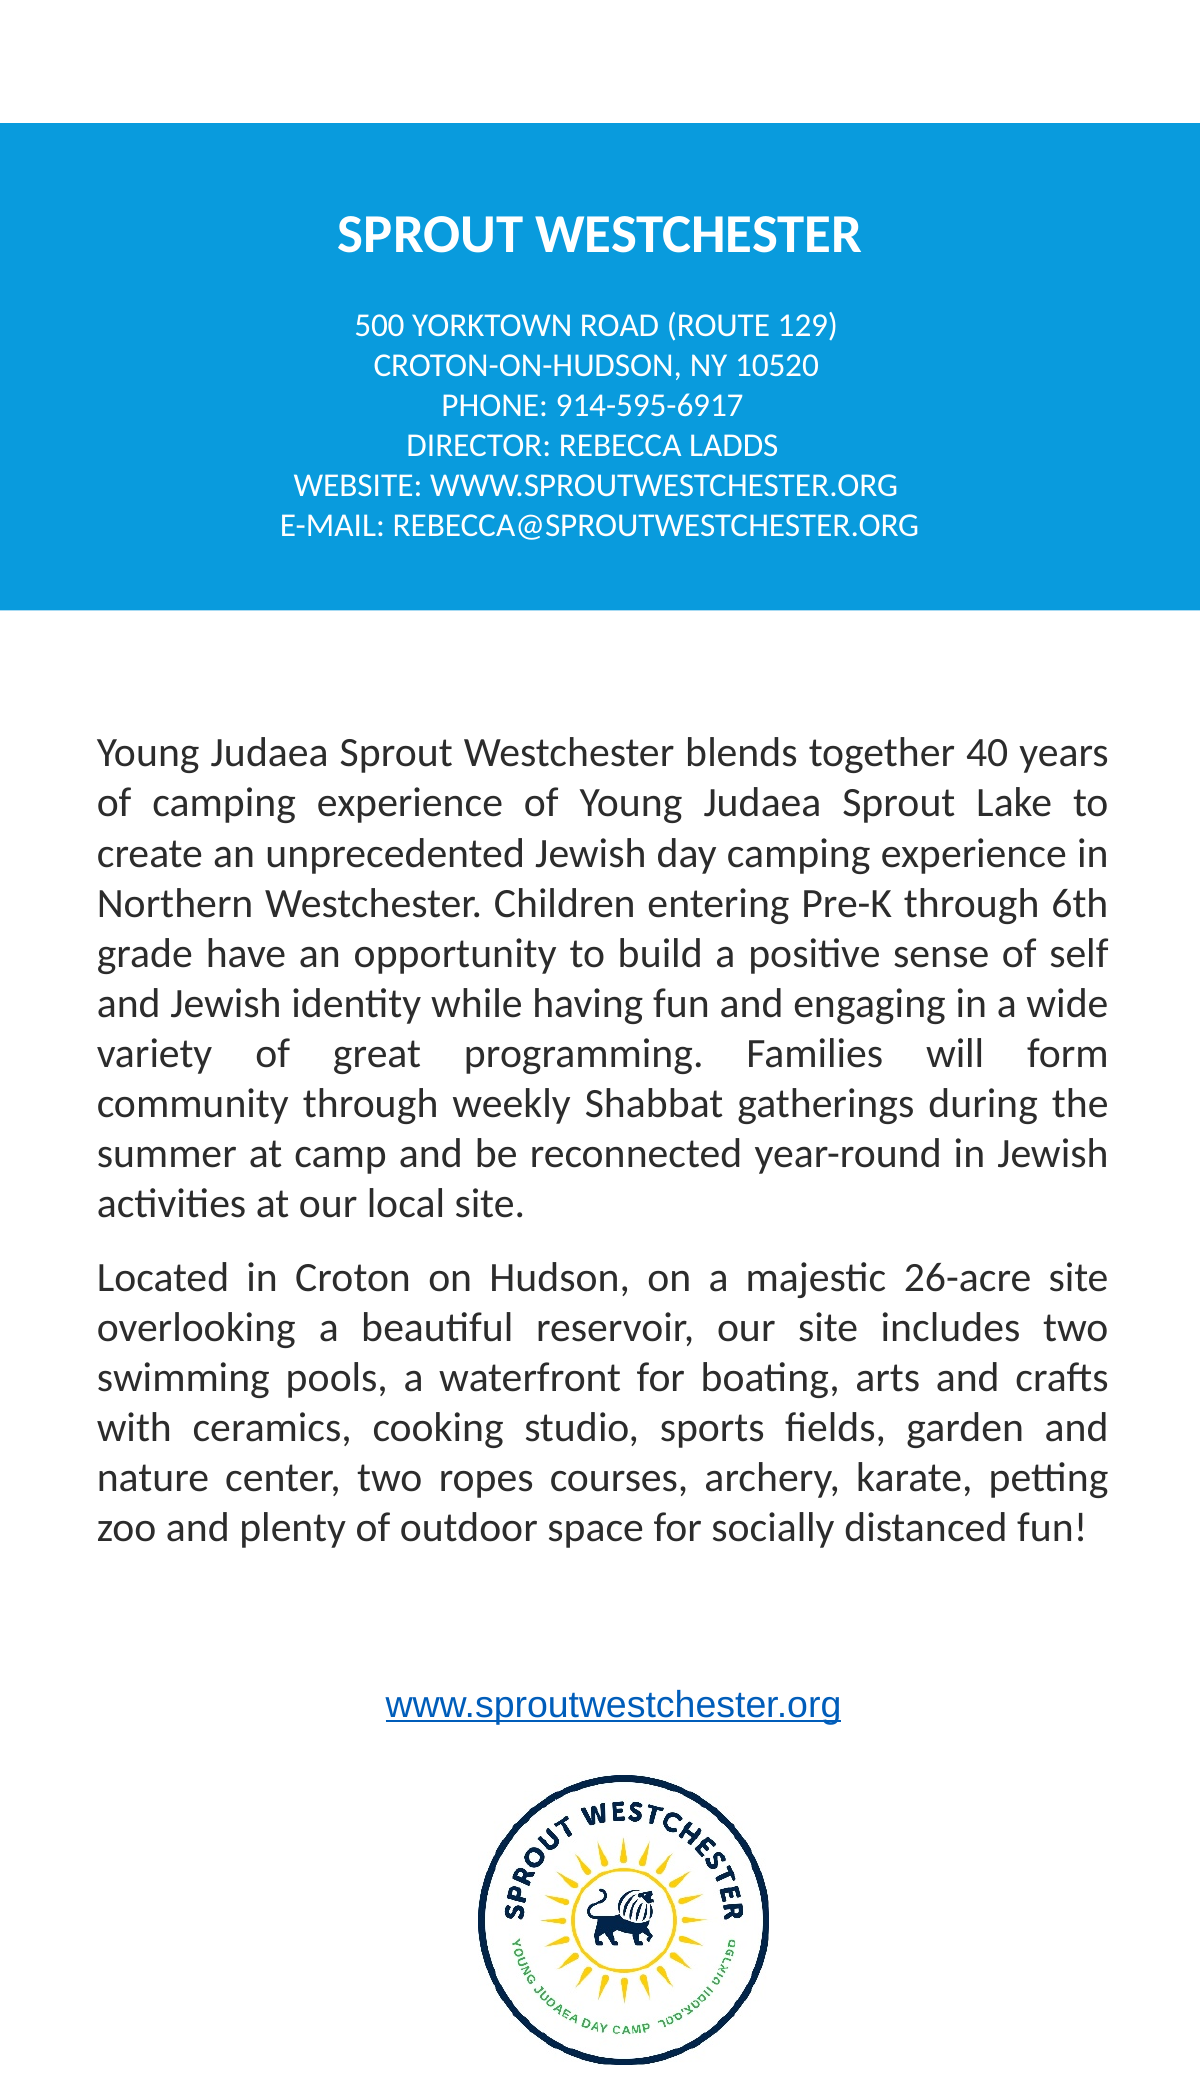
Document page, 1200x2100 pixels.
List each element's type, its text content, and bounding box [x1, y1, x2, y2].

title Sprout Westchester 500 Yorktown Road (Route 129) Croton-on-Hudson, NY 10520 Phone: 914-595-6917 Director: Rebecca Ladds Website: www.sproutwestchester.org E-Mail: rebecca@sproutwestchester.org [0, 123, 1200, 611]
list Young Judaea Sprout Westchester blends together 40 years of camping experience of Young Judaea Sprout Lake to create an unprecedented Jewish day camping experience in Northern Westchester. Children entering Pre-K through 6th grade have an opportunity to build a positive sense of self and Jewish identity while having fun and engaging in a wide variety of great programming. Families will form community through weekly Shabbat gatherings during the summer at camp and be reconnected year-round in Jewish activities at our local site. Located in Croton on Hudson, on a majestic 26-acre site overlooking a beautiful reservoir, our site includes two swimming pools, a waterfront for boating, arts and crafts with ceramics, cooking studio, sports fields, garden and nature center, two ropes courses, archery, karate, petting zoo and plenty of outdoor space for socially distanced fun! [57, 717, 1124, 1754]
text_box www.sproutwestchester.org [370, 1672, 857, 1778]
picture [478, 1775, 769, 2066]
